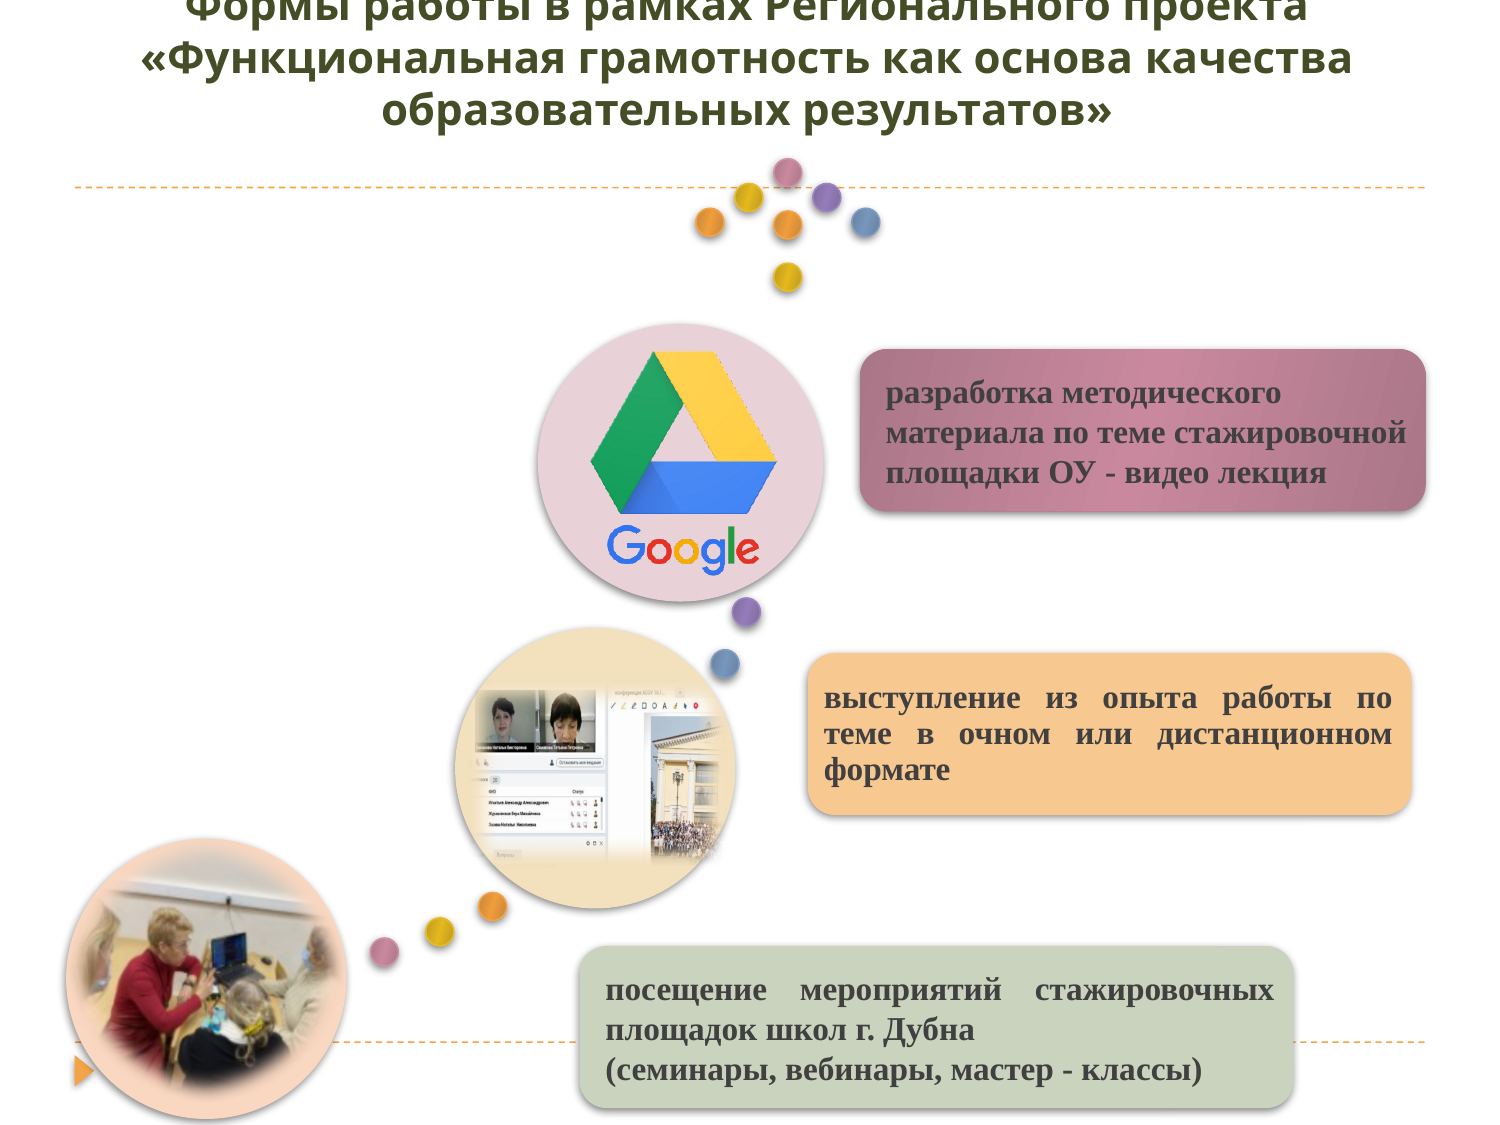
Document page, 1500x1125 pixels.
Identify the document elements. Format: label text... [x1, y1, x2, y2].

picture [466, 677, 728, 870]
title Формы работы в рамках Регионального проекта «Функциональная грамотность как основа качества образовательных результатов» [0, 0, 1495, 142]
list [17, 141, 1436, 1125]
picture [64, 830, 348, 1107]
picture [579, 344, 786, 587]
